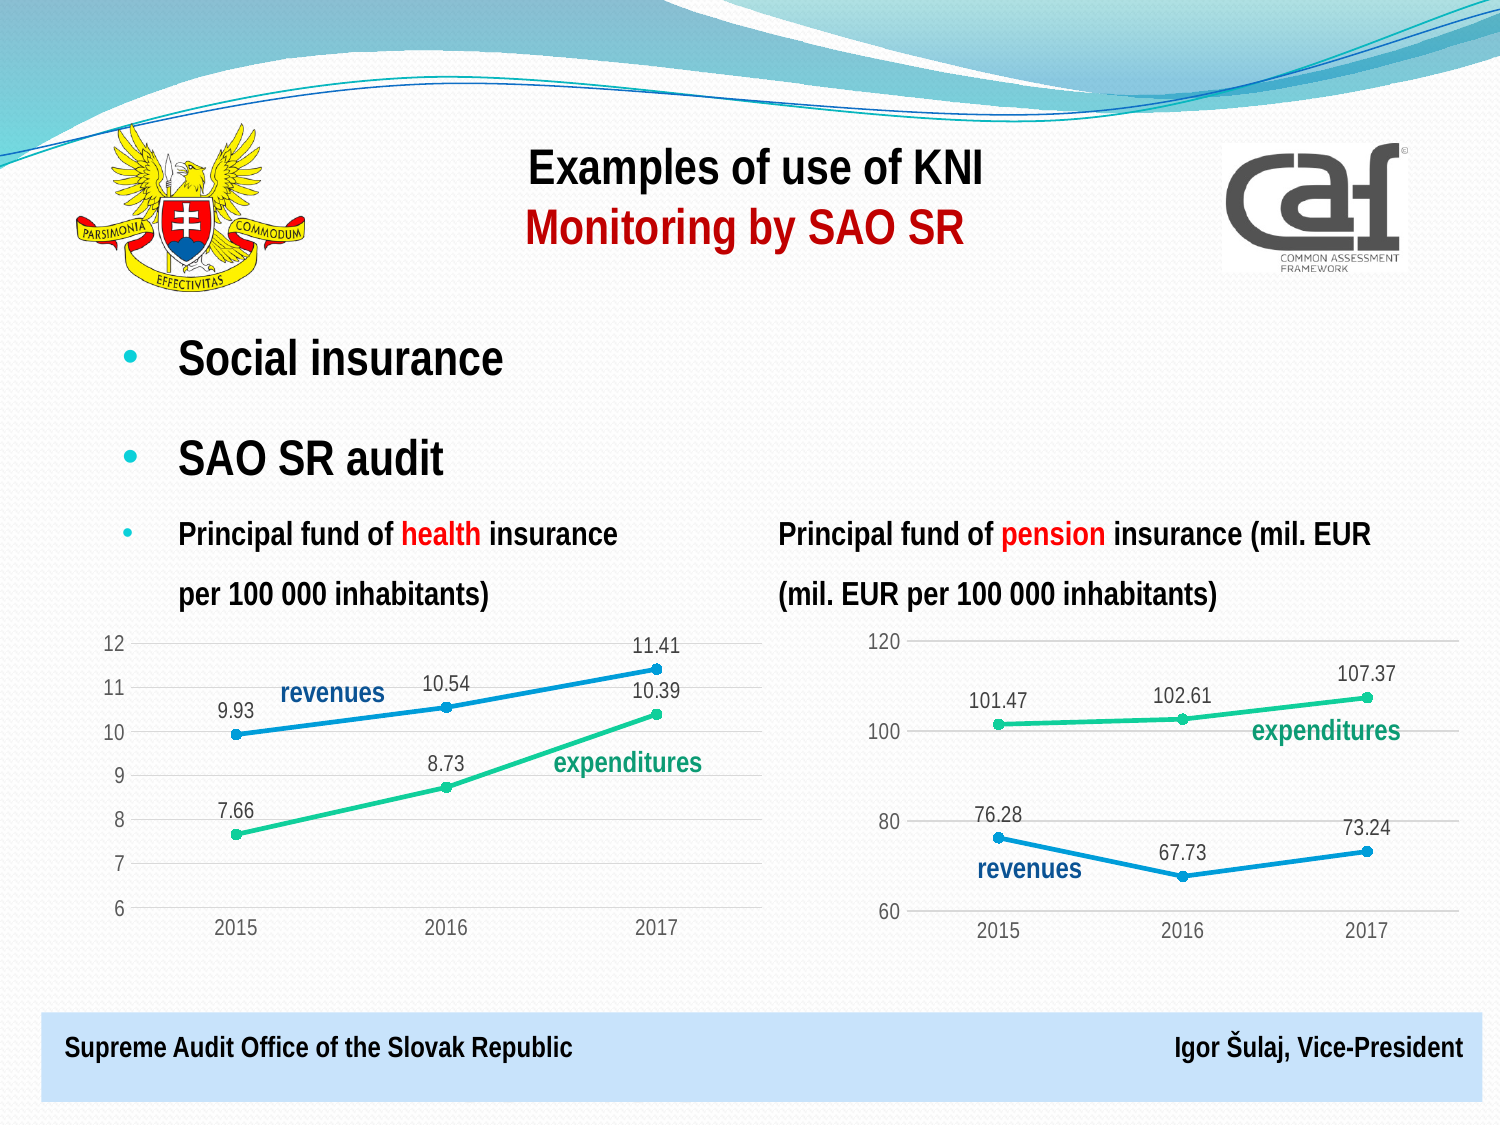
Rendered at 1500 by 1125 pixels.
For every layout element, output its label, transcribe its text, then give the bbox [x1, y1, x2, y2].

picture [76, 123, 305, 292]
text_box Supreme Audit Office of the Slovak Republic Igor Šulaj, Vice-President [41, 1012, 1483, 1102]
text_box Examples of use of KNI Monitoring by SAO SR [305, 126, 1438, 220]
picture [1222, 143, 1408, 273]
text_box Social insurance SAO SR audit Principal fund of health insurance Principal fund of pension insurance (mil. EUR per 100 000 inhabitants) (mil. EUR per 100 000 inhabitants) [107, 288, 1408, 1008]
chart [76, 617, 786, 1010]
chart [815, 616, 1483, 1008]
